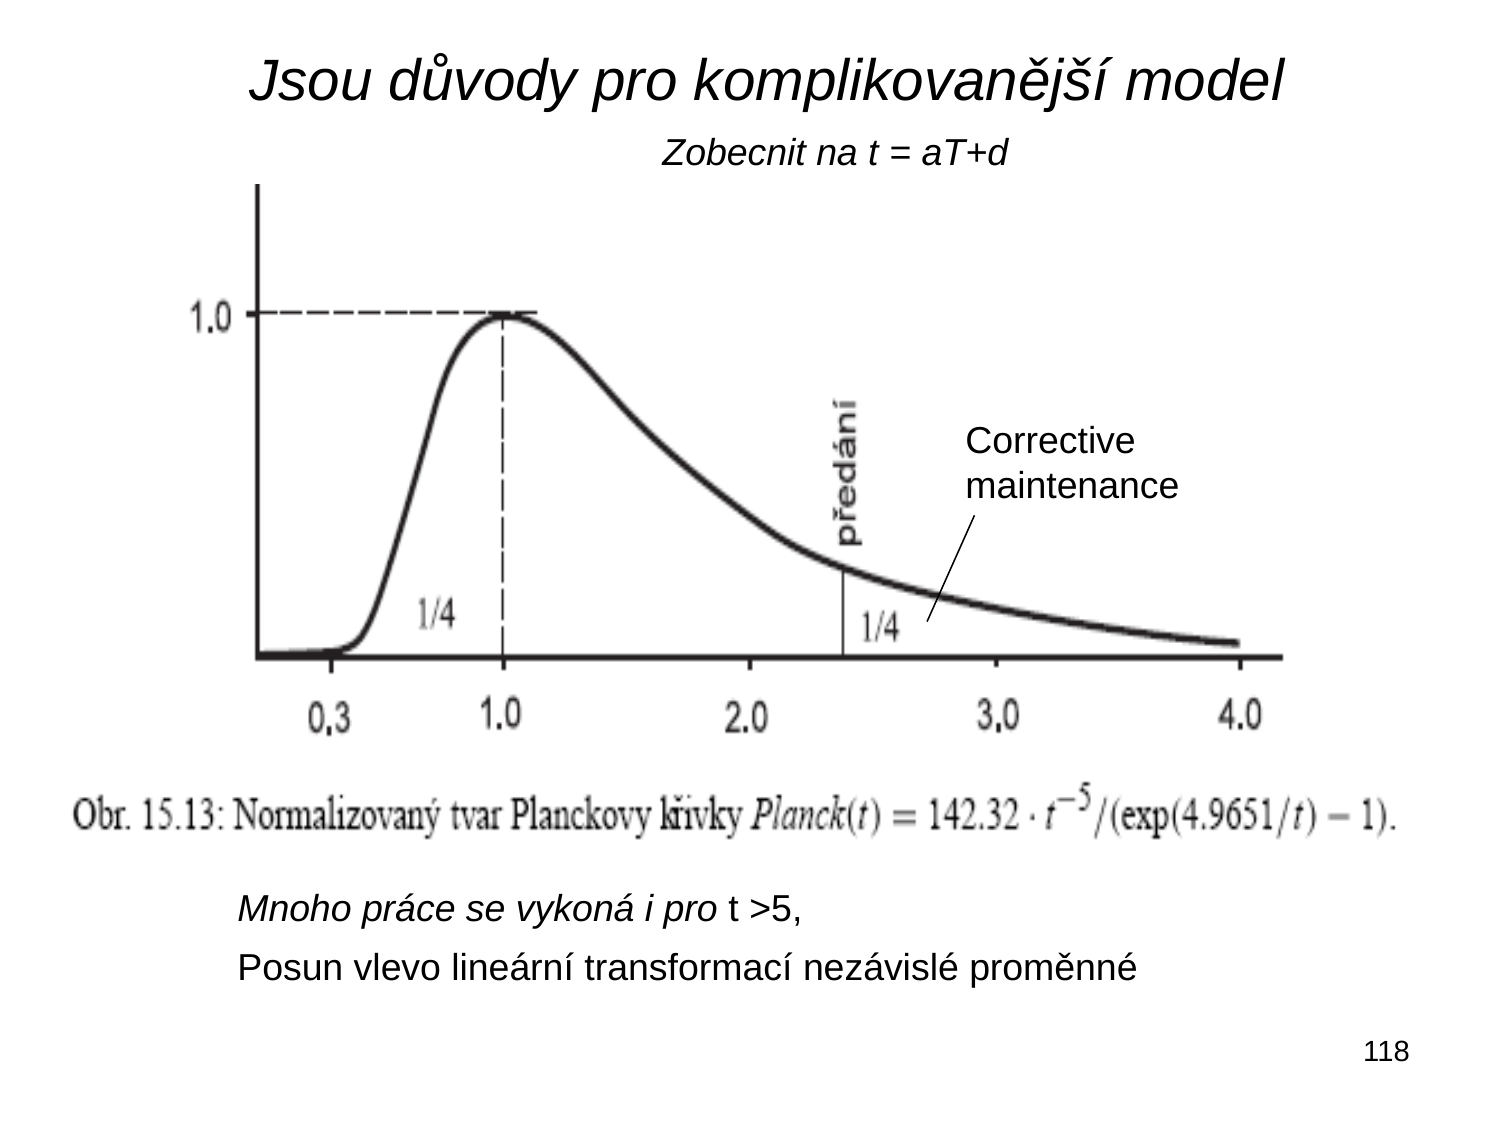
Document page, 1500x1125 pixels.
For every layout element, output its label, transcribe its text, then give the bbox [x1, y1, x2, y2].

slide_number 118 [1074, 1024, 1426, 1103]
text_box Mnoho práce se vykoná i pro t >5, Posun vlevo lineární transformací nezávislé proměnné [147, 882, 1400, 996]
text_box Zobecnit na t = aT+d [572, 125, 1223, 181]
text_box Jsou důvody pro komplikovanější model [159, 42, 1306, 121]
picture [0, 184, 1448, 874]
